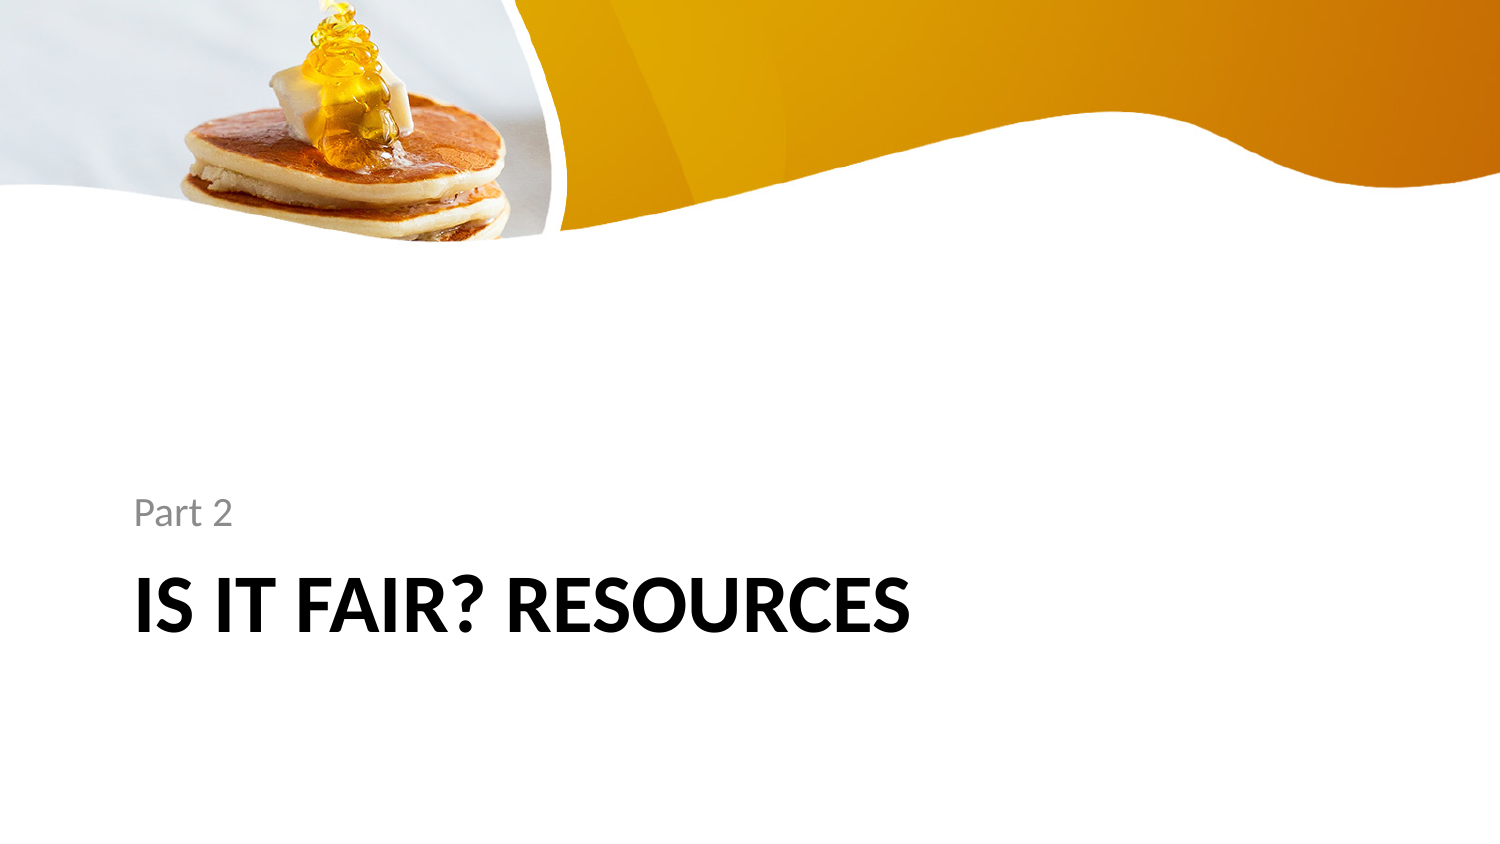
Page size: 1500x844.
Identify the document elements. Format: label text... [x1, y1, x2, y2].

list Part 2 [118, 357, 1394, 543]
picture [0, 0, 1500, 844]
title Is it fair? resources [118, 543, 1394, 710]
